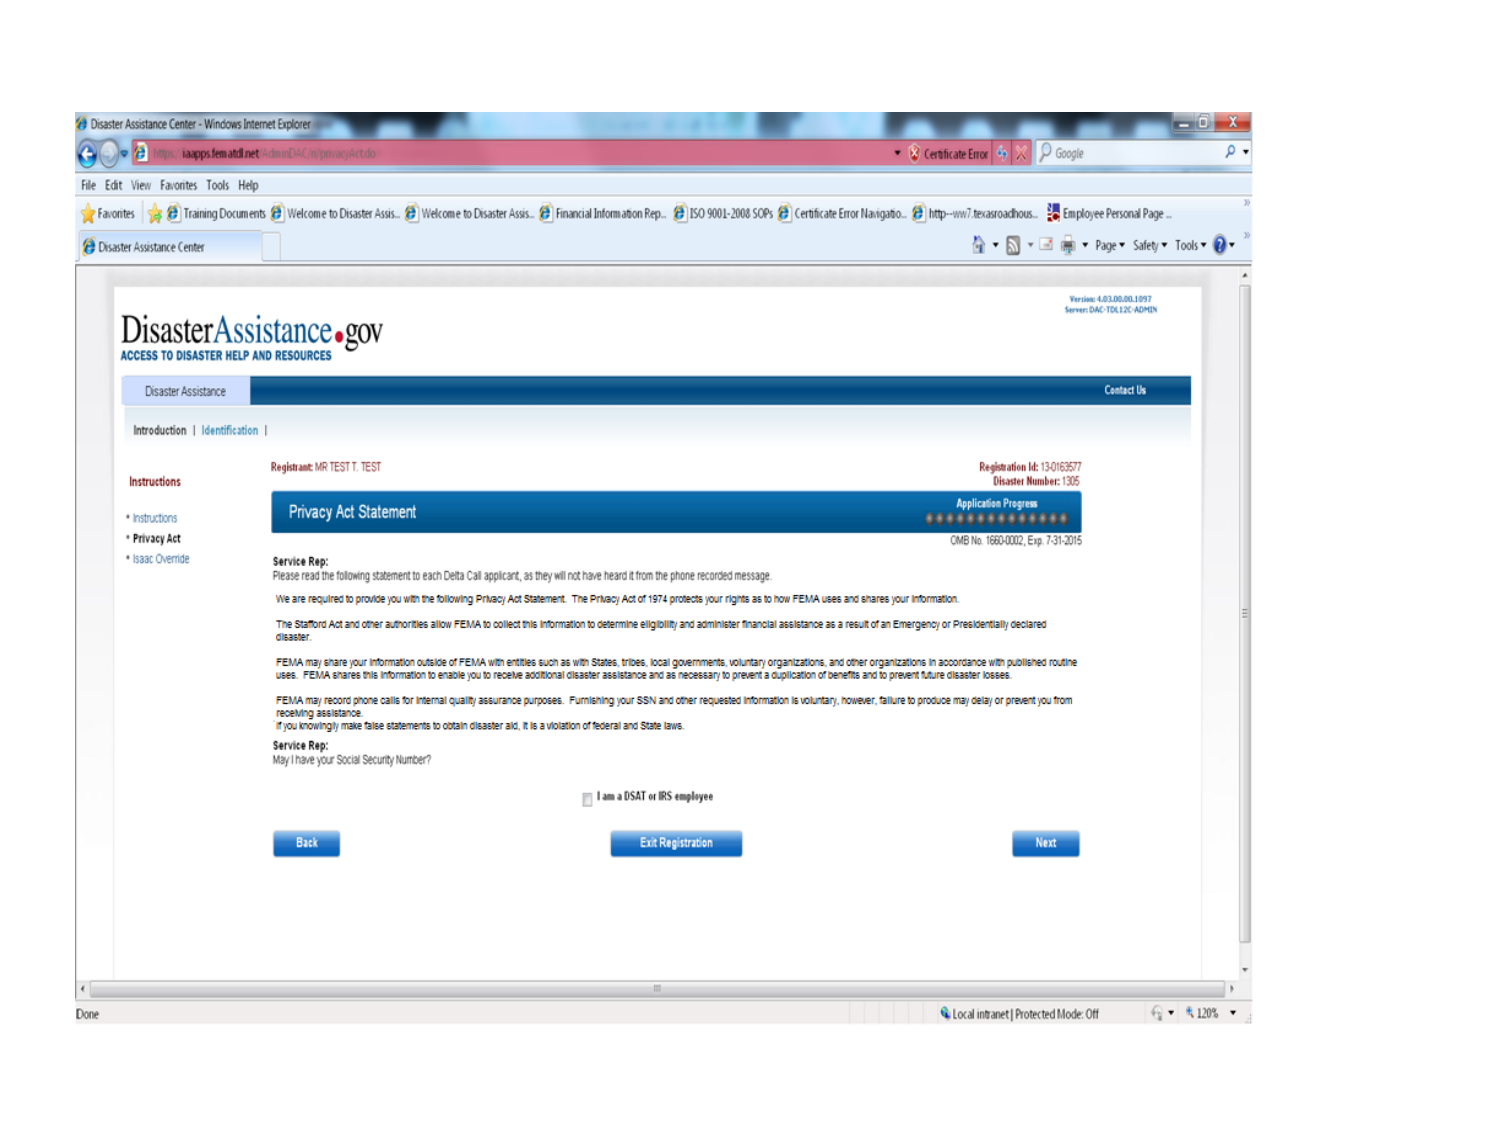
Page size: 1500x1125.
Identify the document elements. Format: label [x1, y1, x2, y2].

picture [74, 112, 1488, 1026]
